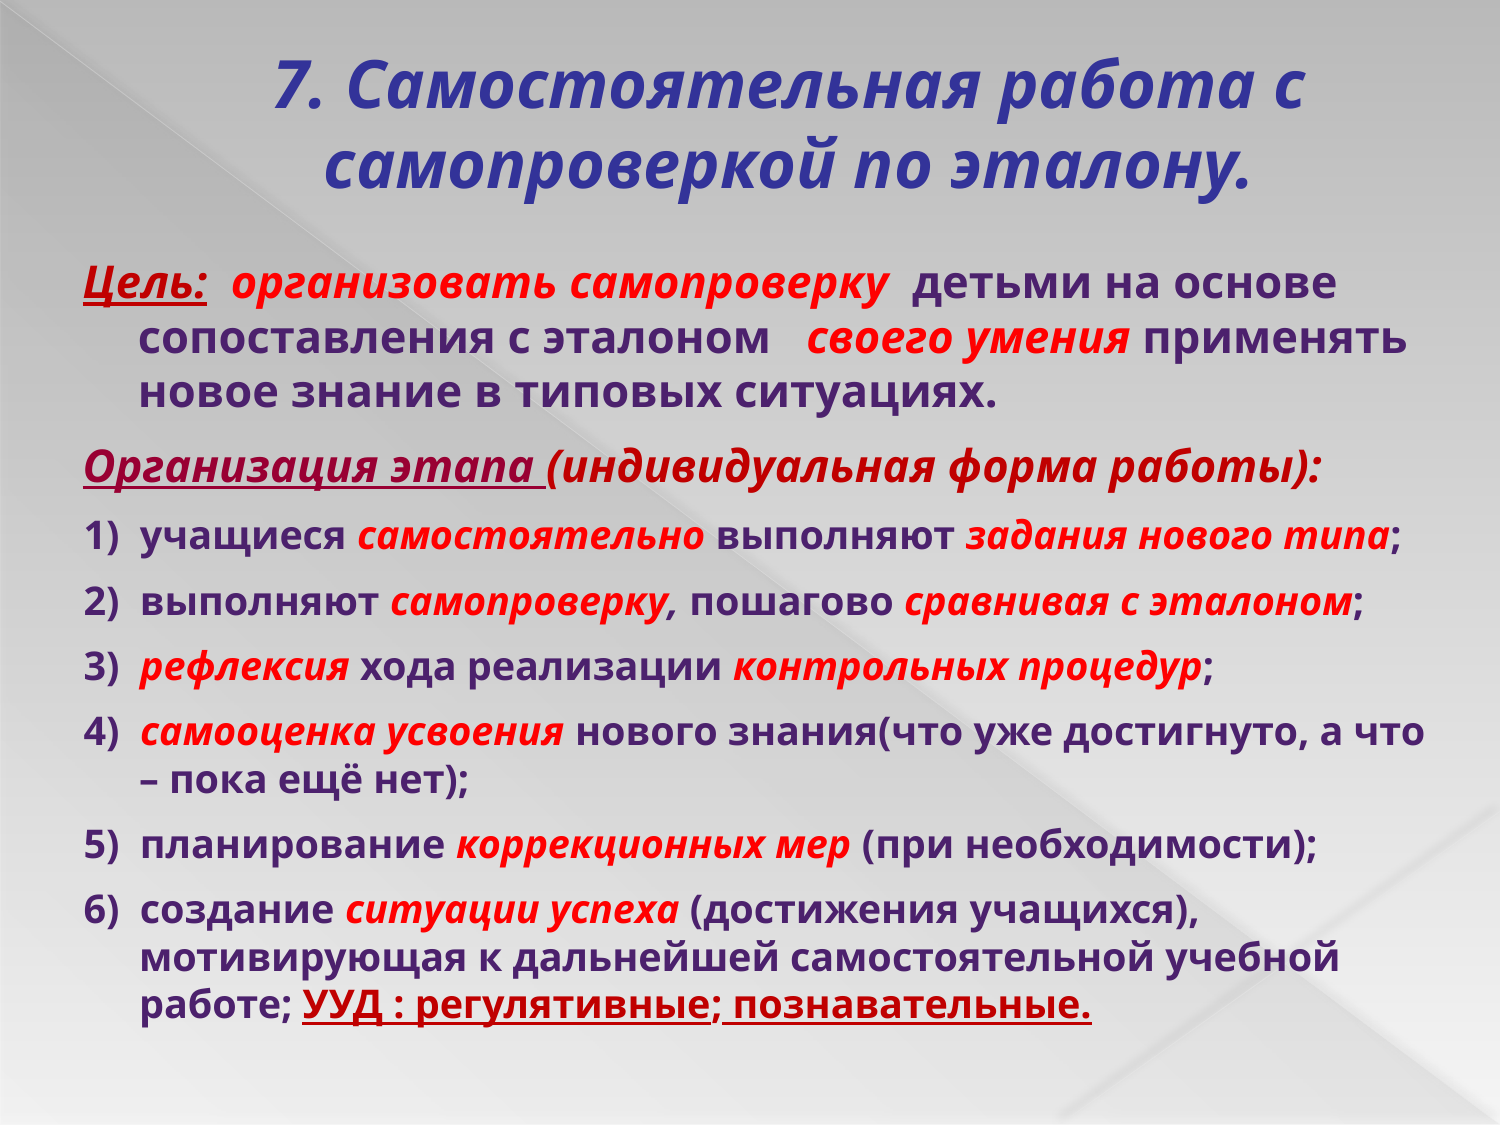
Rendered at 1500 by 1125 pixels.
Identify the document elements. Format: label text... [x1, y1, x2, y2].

title 7. Самостоятельная работа с самопроверкой по эталону. [35, 43, 1465, 200]
list Цель: организовать самопроверку детьми на основе сопоставления с эталоном своего умения применять новое знание в типовых ситуациях. Организация этапа (индивидуальная форма работы): 1) учащиеся самостоятельно выполняют задания нового типа; 2) выполняют самопроверку, пошагово сравнивая с эталоном; 3) рефлексия хода реализации контрольных процедур; 4) самооценка усвоения нового знания(что уже достигнуто, а что – пока ещё нет); 5) планирование коррекционных мер (при необходимости); 6) создание ситуации успеха (достижения учащихся), мотивирующая к дальнейшей самостоятельной учебной работе; УУД : регулятивные; познавательные. [58, 246, 1442, 1059]
